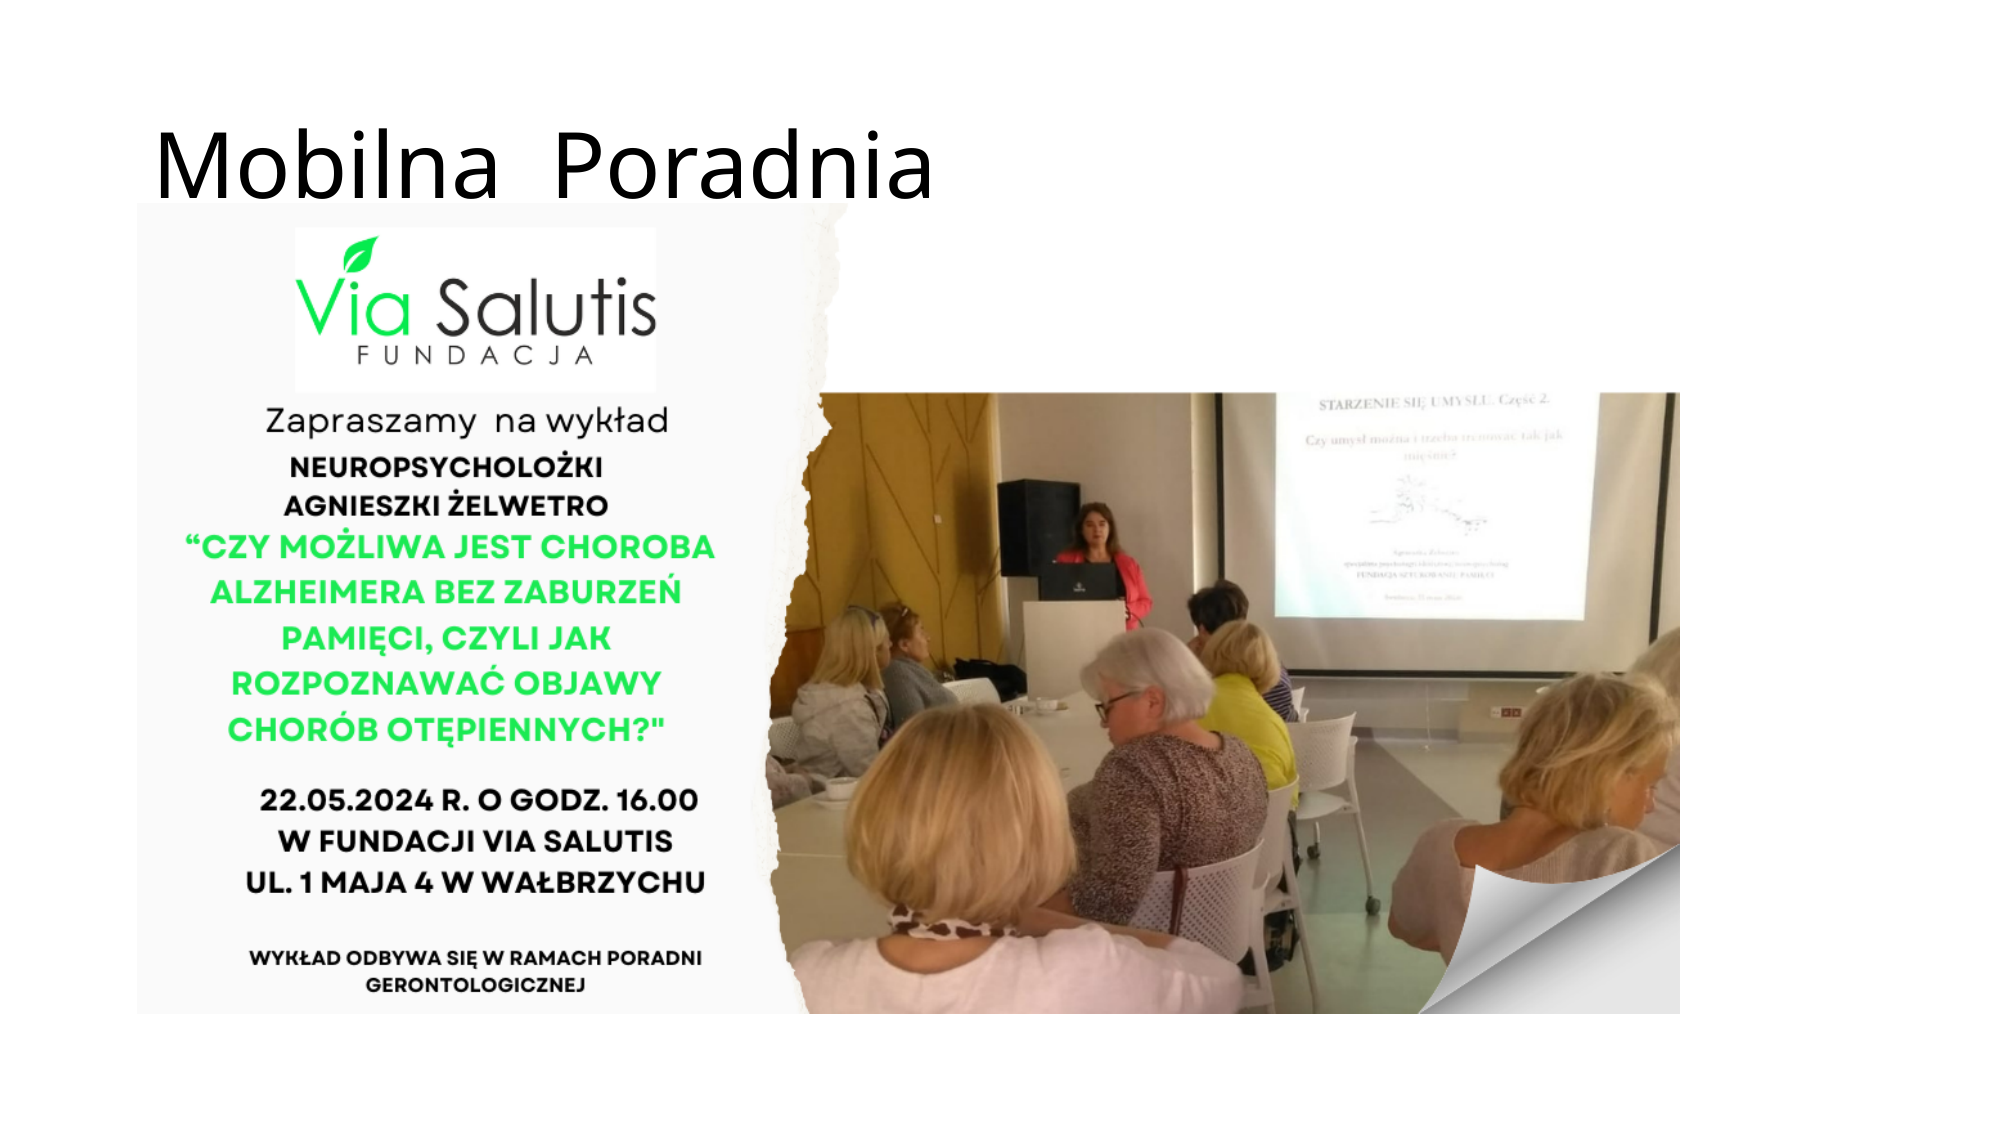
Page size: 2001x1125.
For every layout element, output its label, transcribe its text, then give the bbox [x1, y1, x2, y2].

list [137, 203, 1680, 1014]
title Mobilna Poradnia [137, 59, 1863, 278]
